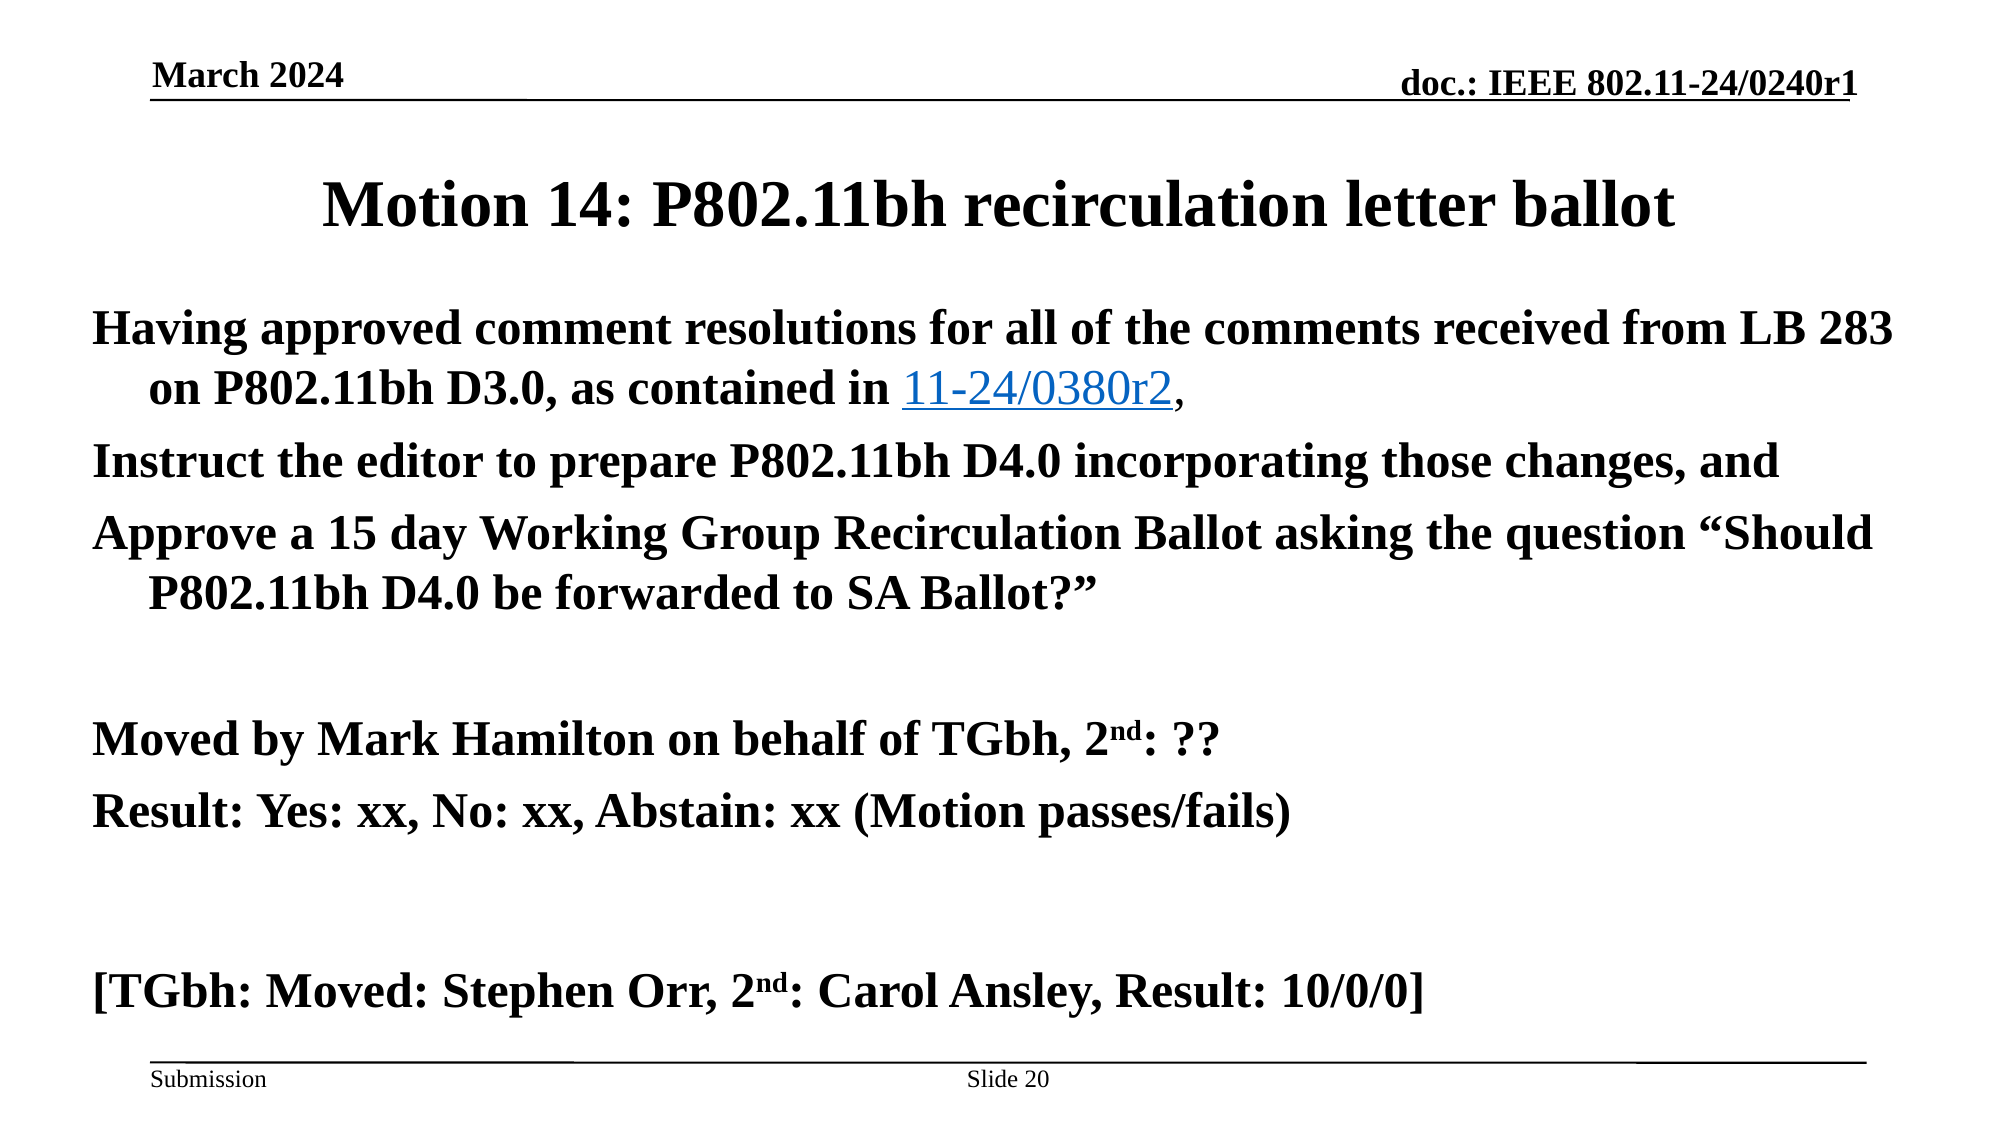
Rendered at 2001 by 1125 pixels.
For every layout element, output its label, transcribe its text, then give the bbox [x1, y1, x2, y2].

slide_number Slide 20 [950, 1061, 1067, 1123]
text_box March 2024 [137, 42, 548, 88]
title Motion 14: P802.11bh recirculation letter ballot [149, 112, 1850, 286]
list Having approved comment resolutions for all of the comments received from LB 283 on P802.11bh D3.0, as contained in 11-24/0380r2, Instruct the editor to prepare P802.11bh D4.0 incorporating those changes, and Approve a 15 day Working Group Recirculation Ballot asking the question “Should P802.11bh D4.0 be forwarded to SA Ballot?” Moved by Mark Hamilton on behalf of TGbh, 2nd: ?? Result: Yes: xx, No: xx, Abstain: xx (Motion passes/fails) [TGbh: Moved: Stephen Orr, 2nd: Carol Ansley, Result: 10/0/0] [76, 286, 1940, 1051]
